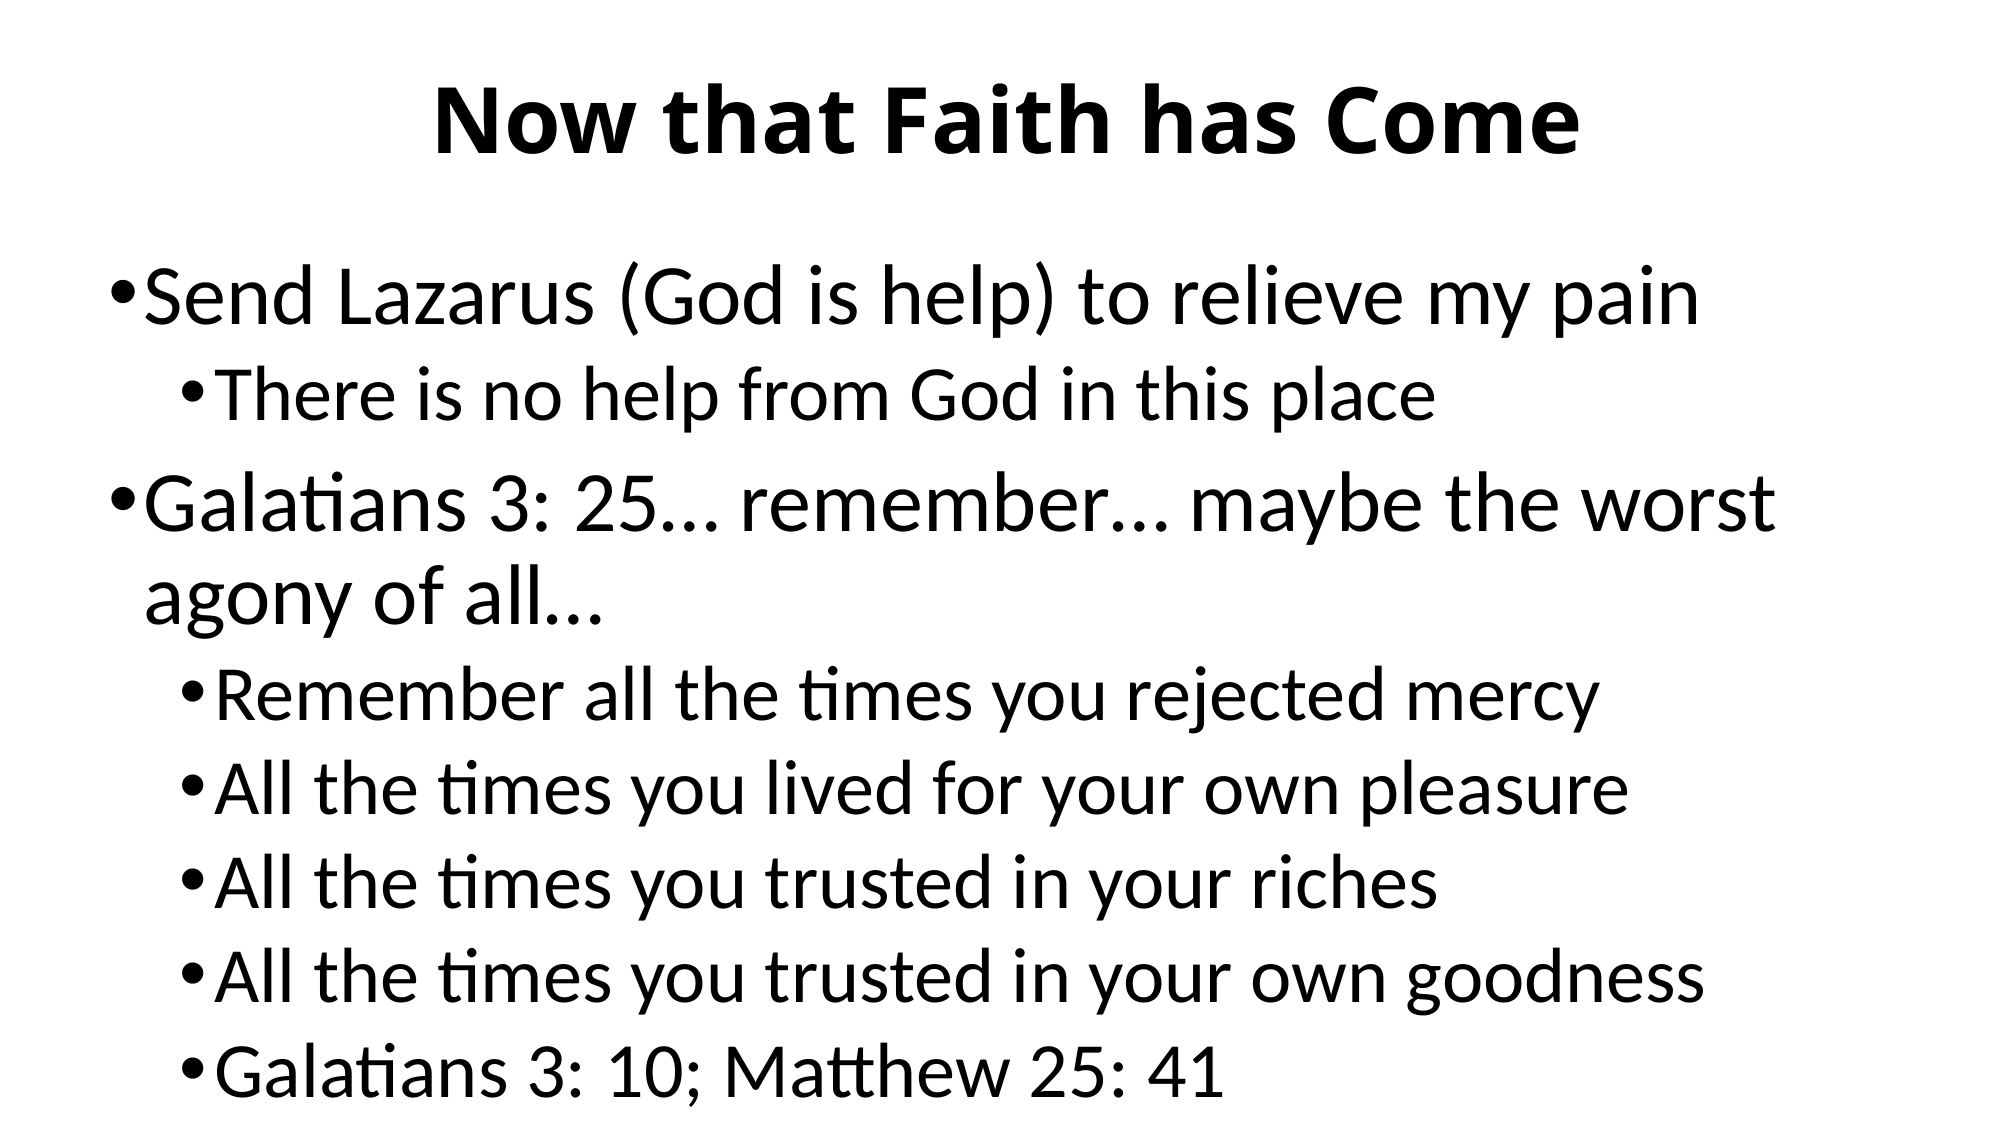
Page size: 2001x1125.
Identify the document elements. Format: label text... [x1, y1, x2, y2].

title Now that Faith has Come [93, 41, 1920, 207]
list Send Lazarus (God is help) to relieve my pain There is no help from God in this place Galatians 3: 25… remember… maybe the worst agony of all… Remember all the times you rejected mercy All the times you lived for your own pleasure All the times you trusted in your riches All the times you trusted in your own goodness Galatians 3: 10; Matthew 25: 41 [93, 242, 1920, 1125]
